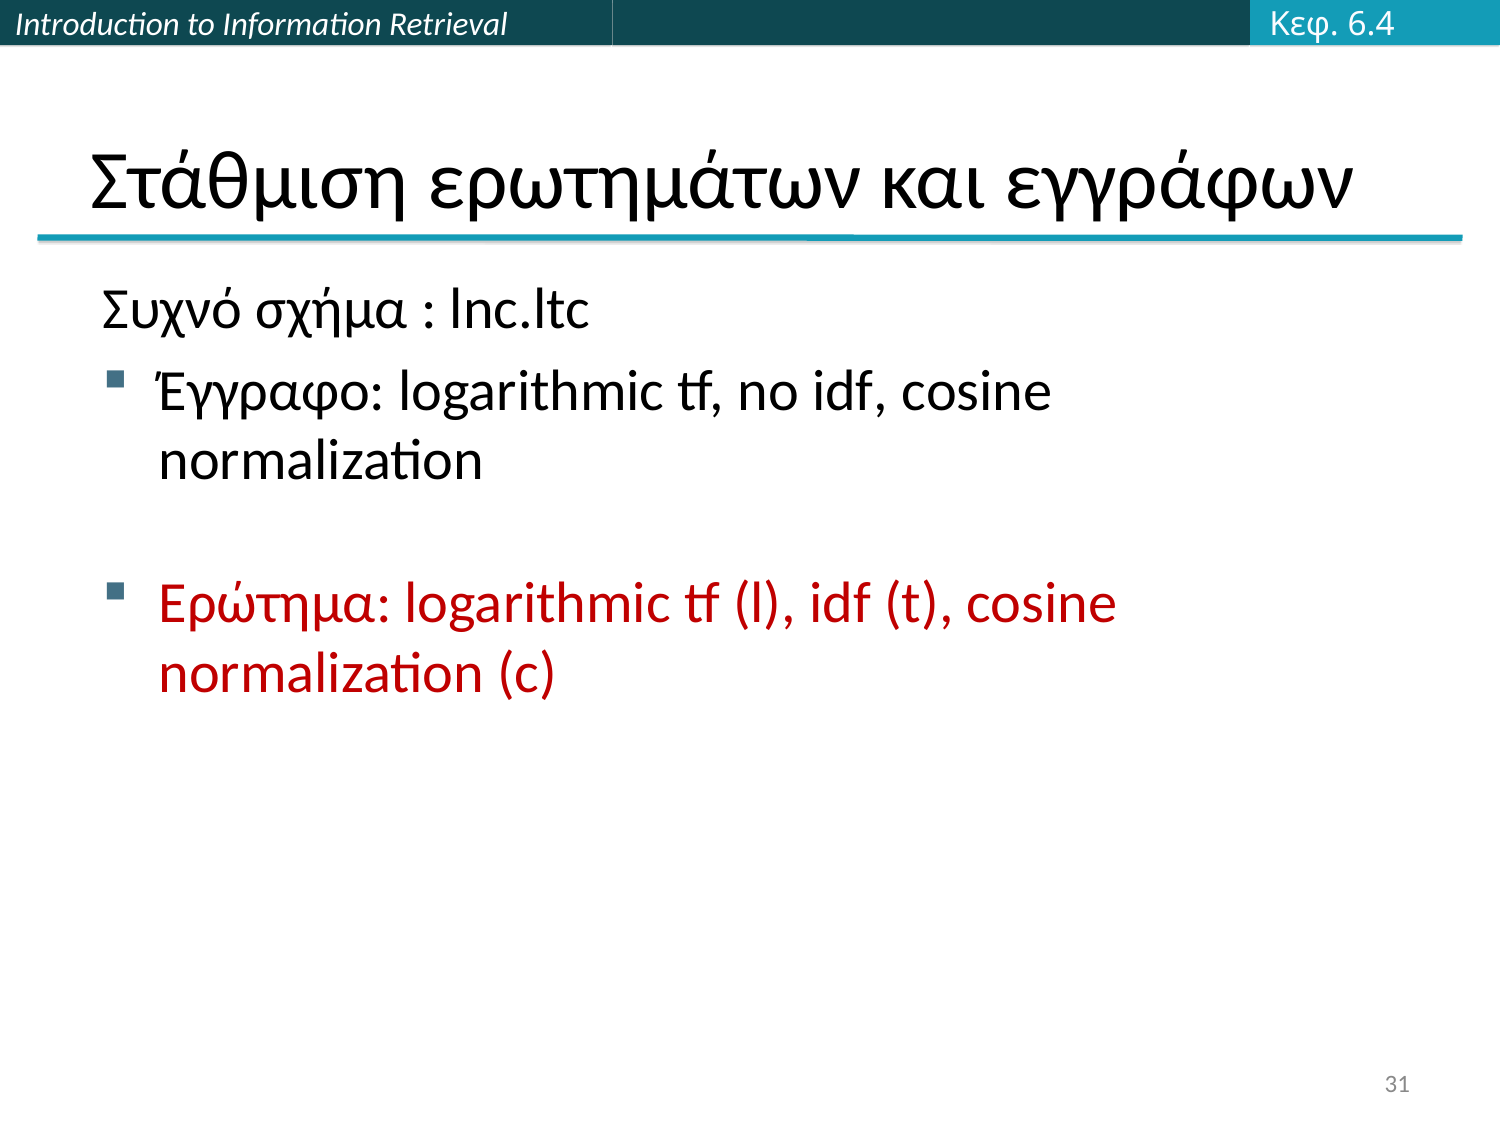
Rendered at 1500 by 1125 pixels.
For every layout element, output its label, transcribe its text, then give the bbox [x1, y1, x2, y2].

list Συχνό σχήμα : lnc.ltc Έγγραφο: logarithmic tf, no idf, cosine normalization Ερώτημα: logarithmic tf (l), idf (t), cosine normalization (c) [87, 262, 1338, 1001]
slide_number 31 [1074, 1062, 1425, 1103]
text_box Κεφ. 6.4 [1254, 0, 1410, 50]
title Στάθμιση ερωτημάτων και εγγράφων [74, 44, 1426, 233]
